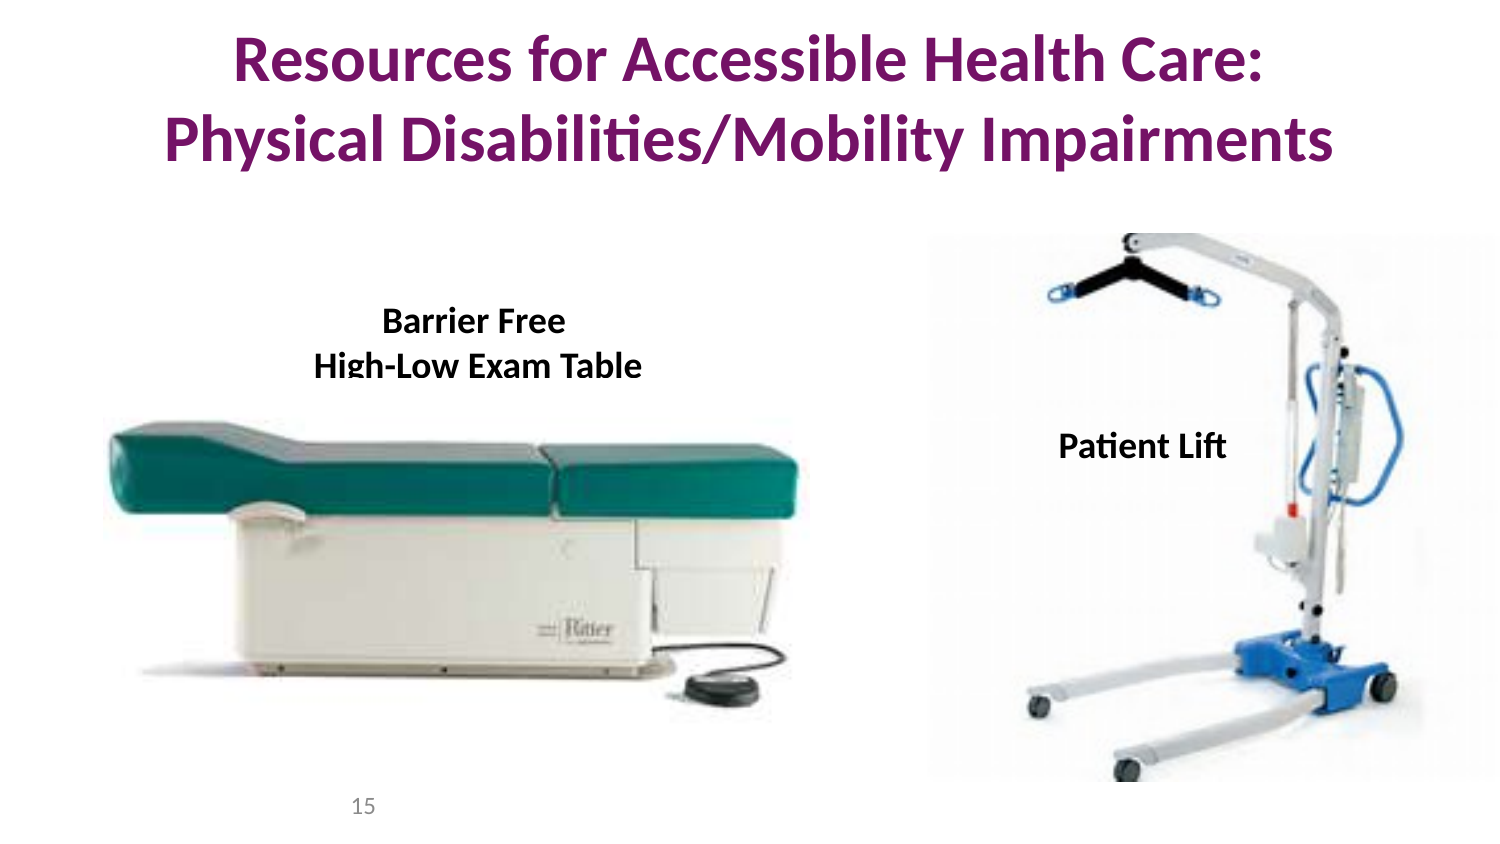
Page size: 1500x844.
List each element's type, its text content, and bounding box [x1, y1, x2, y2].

title Resources for Accessible Health Care: Physical Disabilities/Mobility Impairments [75, 33, 1425, 157]
picture [927, 233, 1500, 783]
picture [103, 378, 811, 736]
slide_number 15 [41, 782, 392, 827]
text_box Barrier Free High-Low Exam Table [146, 289, 810, 378]
